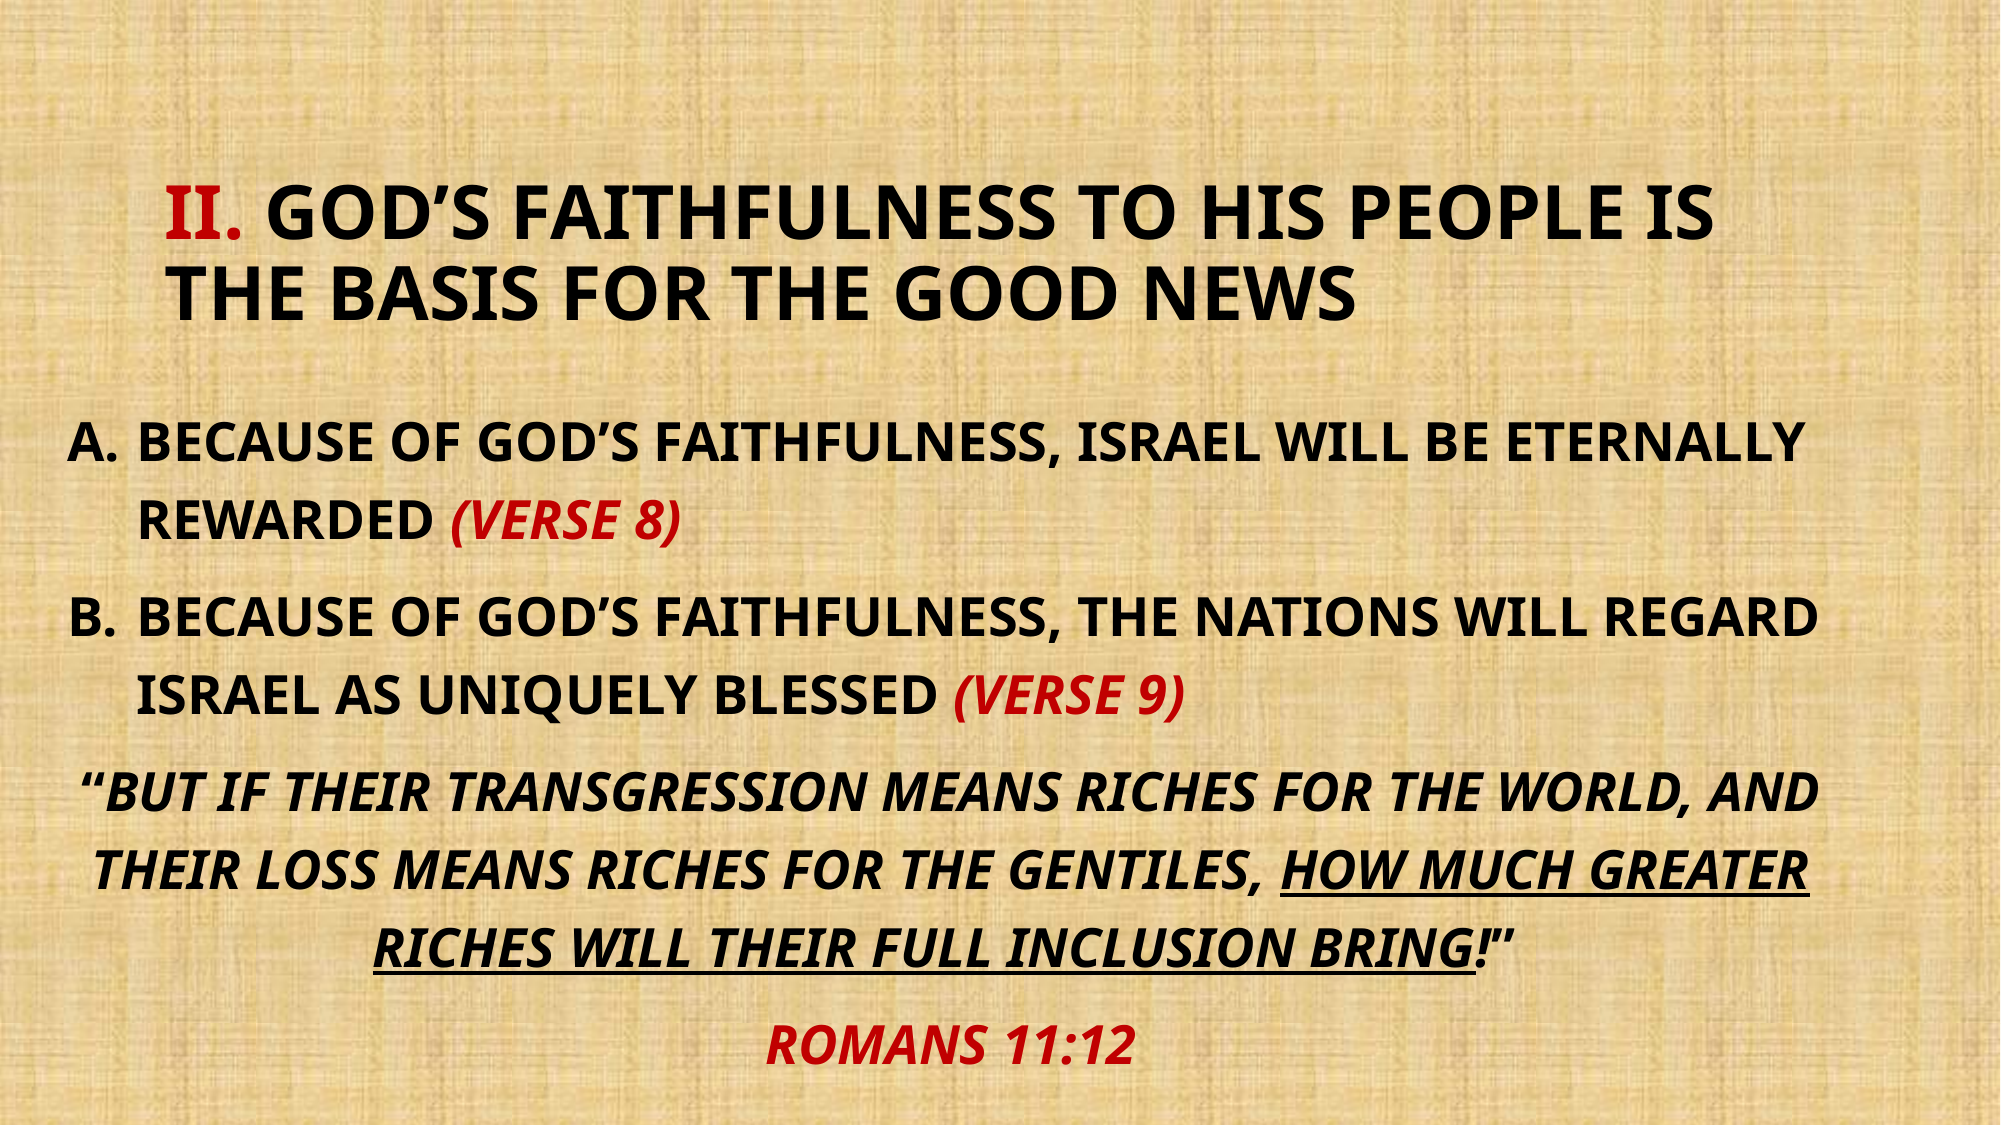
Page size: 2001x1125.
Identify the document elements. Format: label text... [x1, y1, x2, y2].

picture [0, 0, 2001, 1125]
title II. God’s faithfulness to His people is the basis for the good news [149, 124, 1851, 386]
list Because of God’s faithfulness, Israel will be eternally rewarded (verse 8) Because of God’s faithfulness, the nations will regard Israel as uniquely blessed (verse 9) “But if their transgression means riches for the world, and their loss means riches for the Gentiles, how much greater riches will their full inclusion bring!” Romans 11:12 [52, 386, 1851, 1089]
